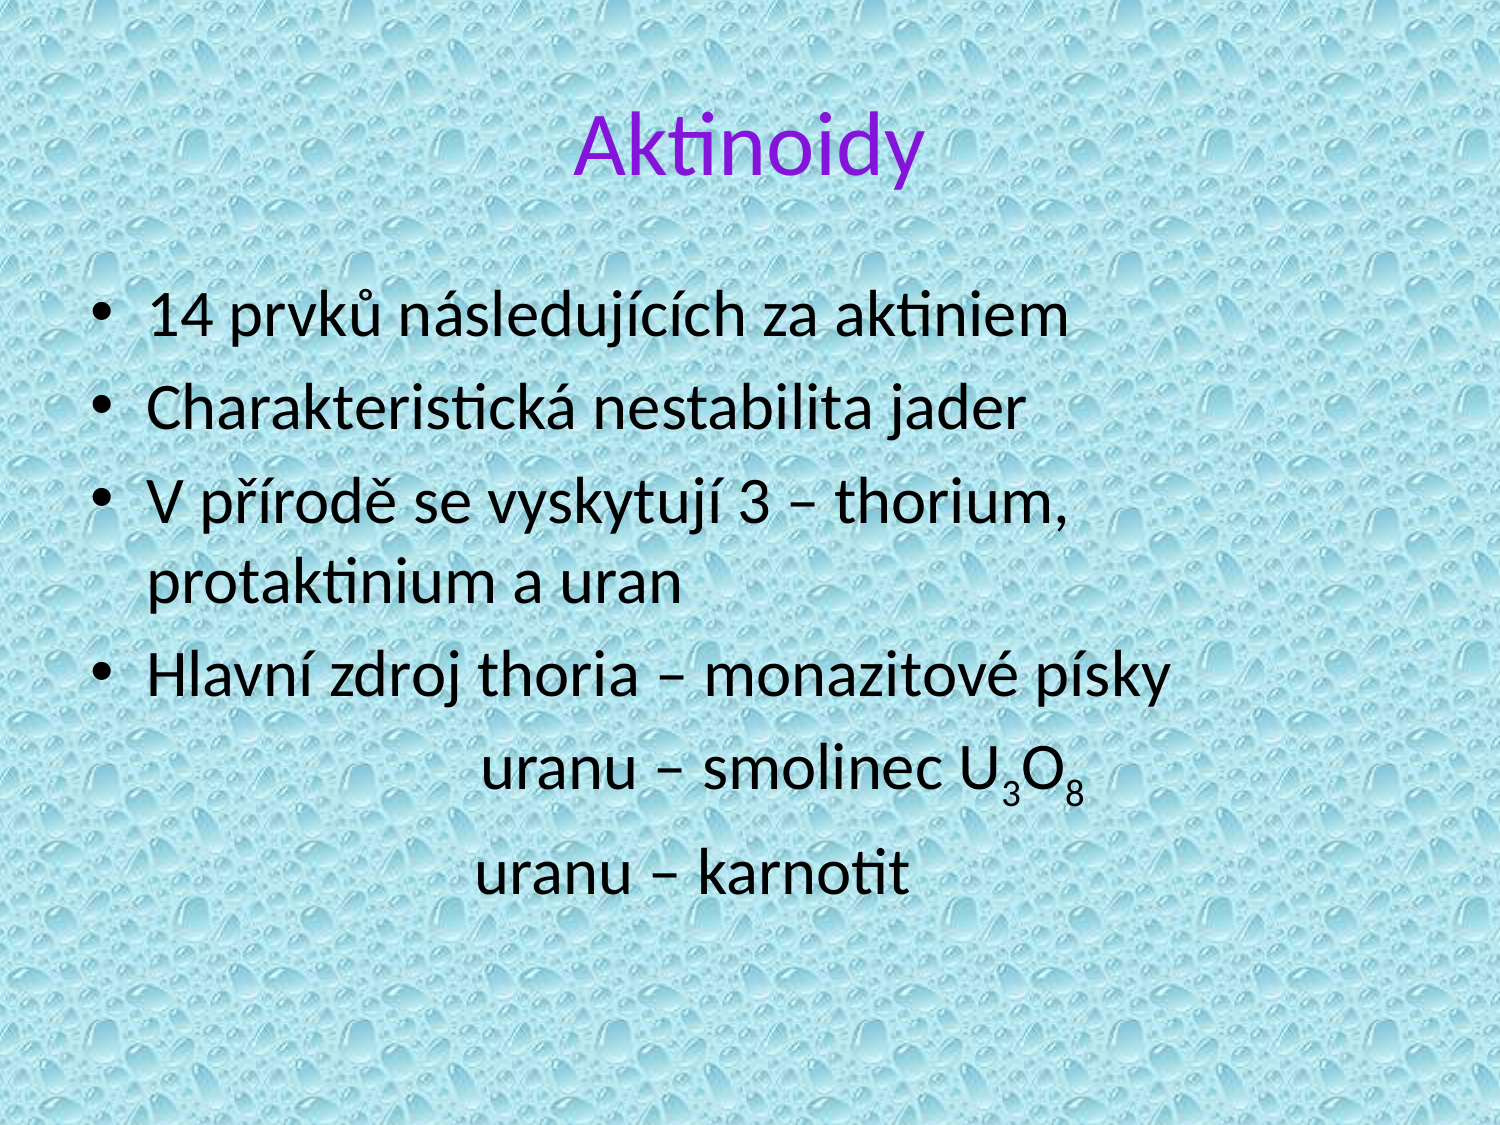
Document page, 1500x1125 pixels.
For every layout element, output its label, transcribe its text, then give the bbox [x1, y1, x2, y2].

title Aktinoidy [75, 45, 1425, 233]
list 14 prvků následujících za aktiniem Charakteristická nestabilita jader V přírodě se vyskytují 3 – thorium, protaktinium a uran Hlavní zdroj thoria – monazitové písky uranu – smolinec U3O8 uranu – karnotit [75, 262, 1425, 1005]
picture [0, 0, 1500, 1125]
